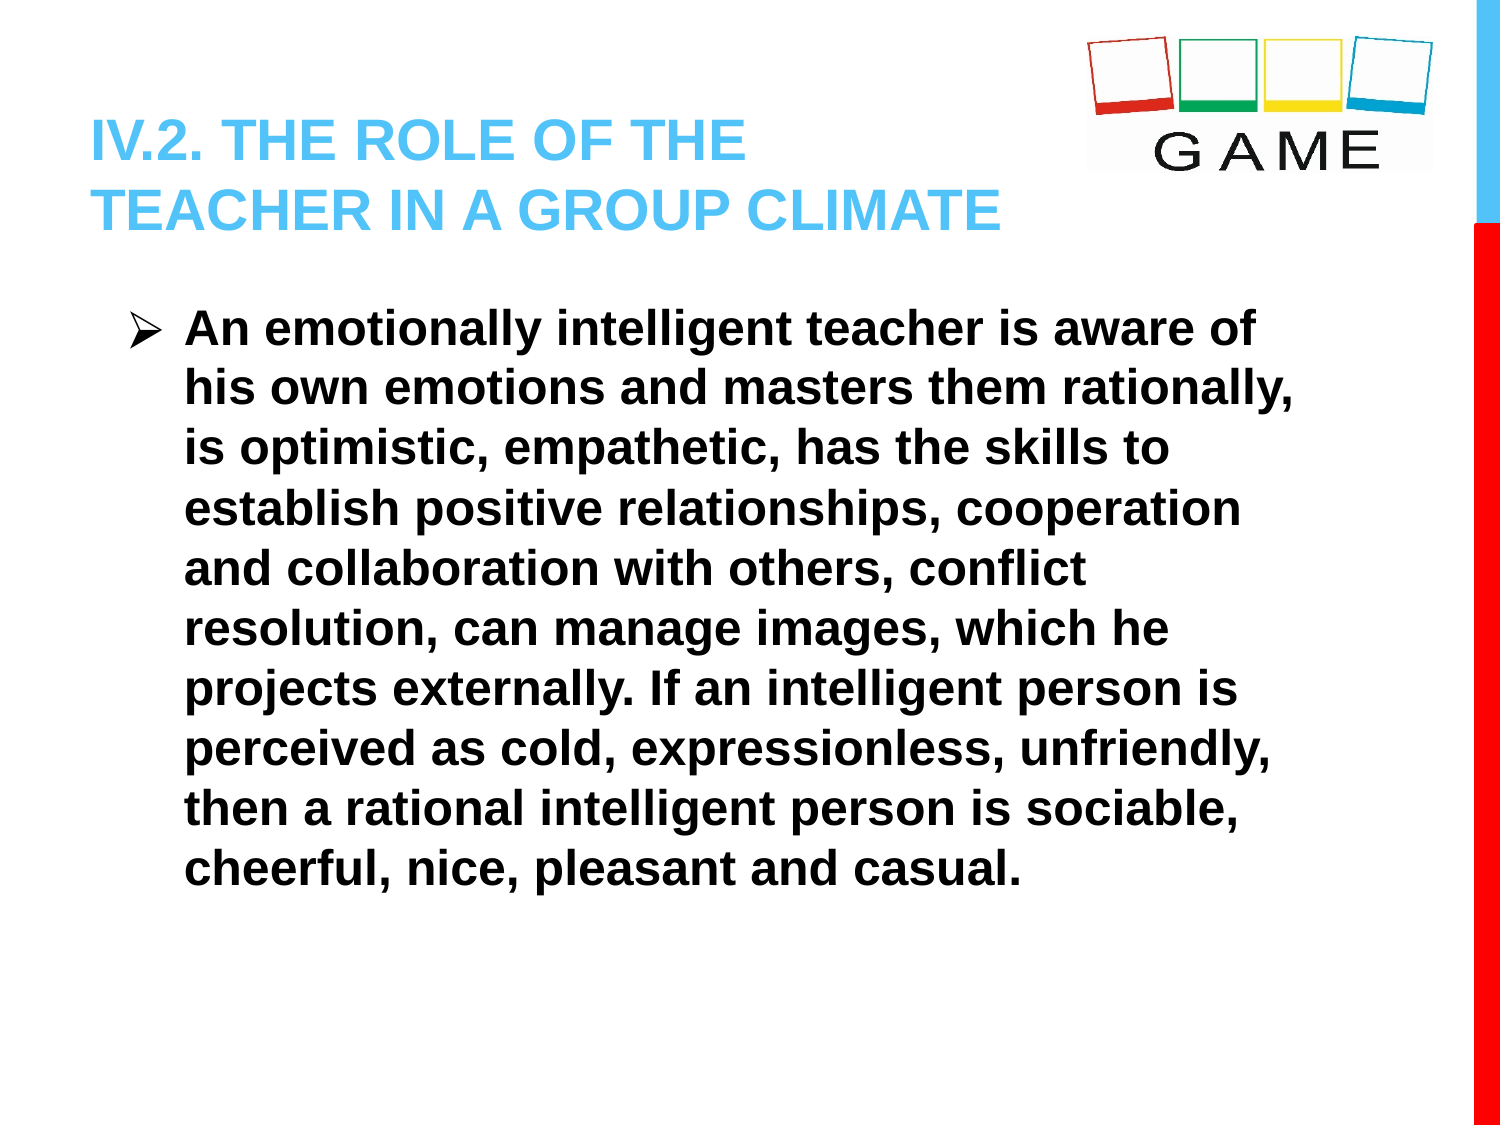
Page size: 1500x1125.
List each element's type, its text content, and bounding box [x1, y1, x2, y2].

title IV.2. THE ROLE OF THE TEACHER IN A GROUP CLIMATE [75, 25, 1025, 250]
list An emotionally intelligent teacher is aware of his own emotions and masters them rationally, is optimistic, empathetic, has the skills to establish positive relationships, cooperation and collaboration with others, conflict resolution, can manage images, which he projects externally. If an intelligent person is perceived as cold, expressionless, unfriendly, then a rational intelligent person is sociable, cheerful, nice, pleasant and casual. [75, 287, 1325, 1005]
picture [1087, 36, 1433, 173]
